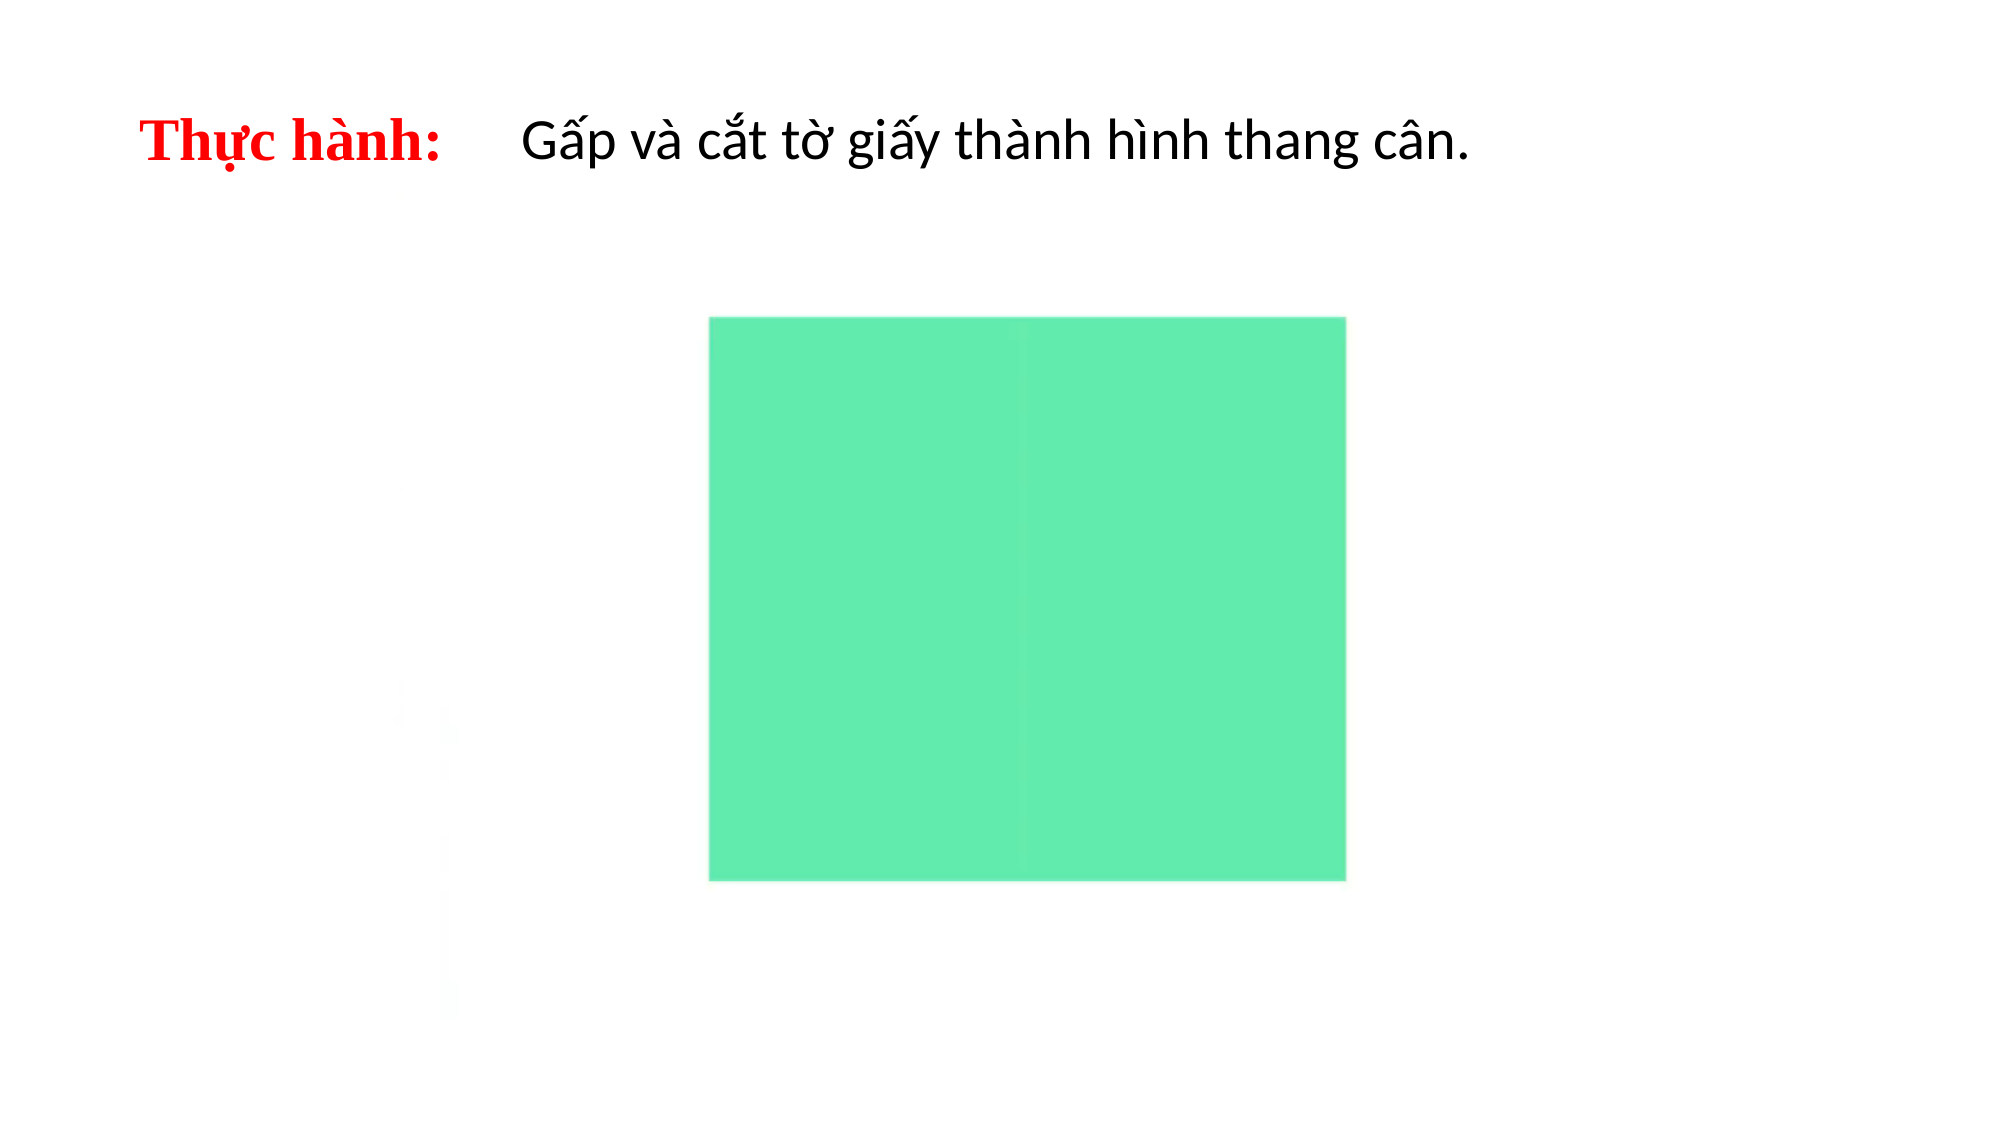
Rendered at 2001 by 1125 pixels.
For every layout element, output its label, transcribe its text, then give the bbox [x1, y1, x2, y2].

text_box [311, 193, 1781, 1020]
text_box Thực hành: [121, 91, 579, 182]
list Gấp và cắt tờ giấy thành hình thang cân. [506, 102, 1577, 193]
